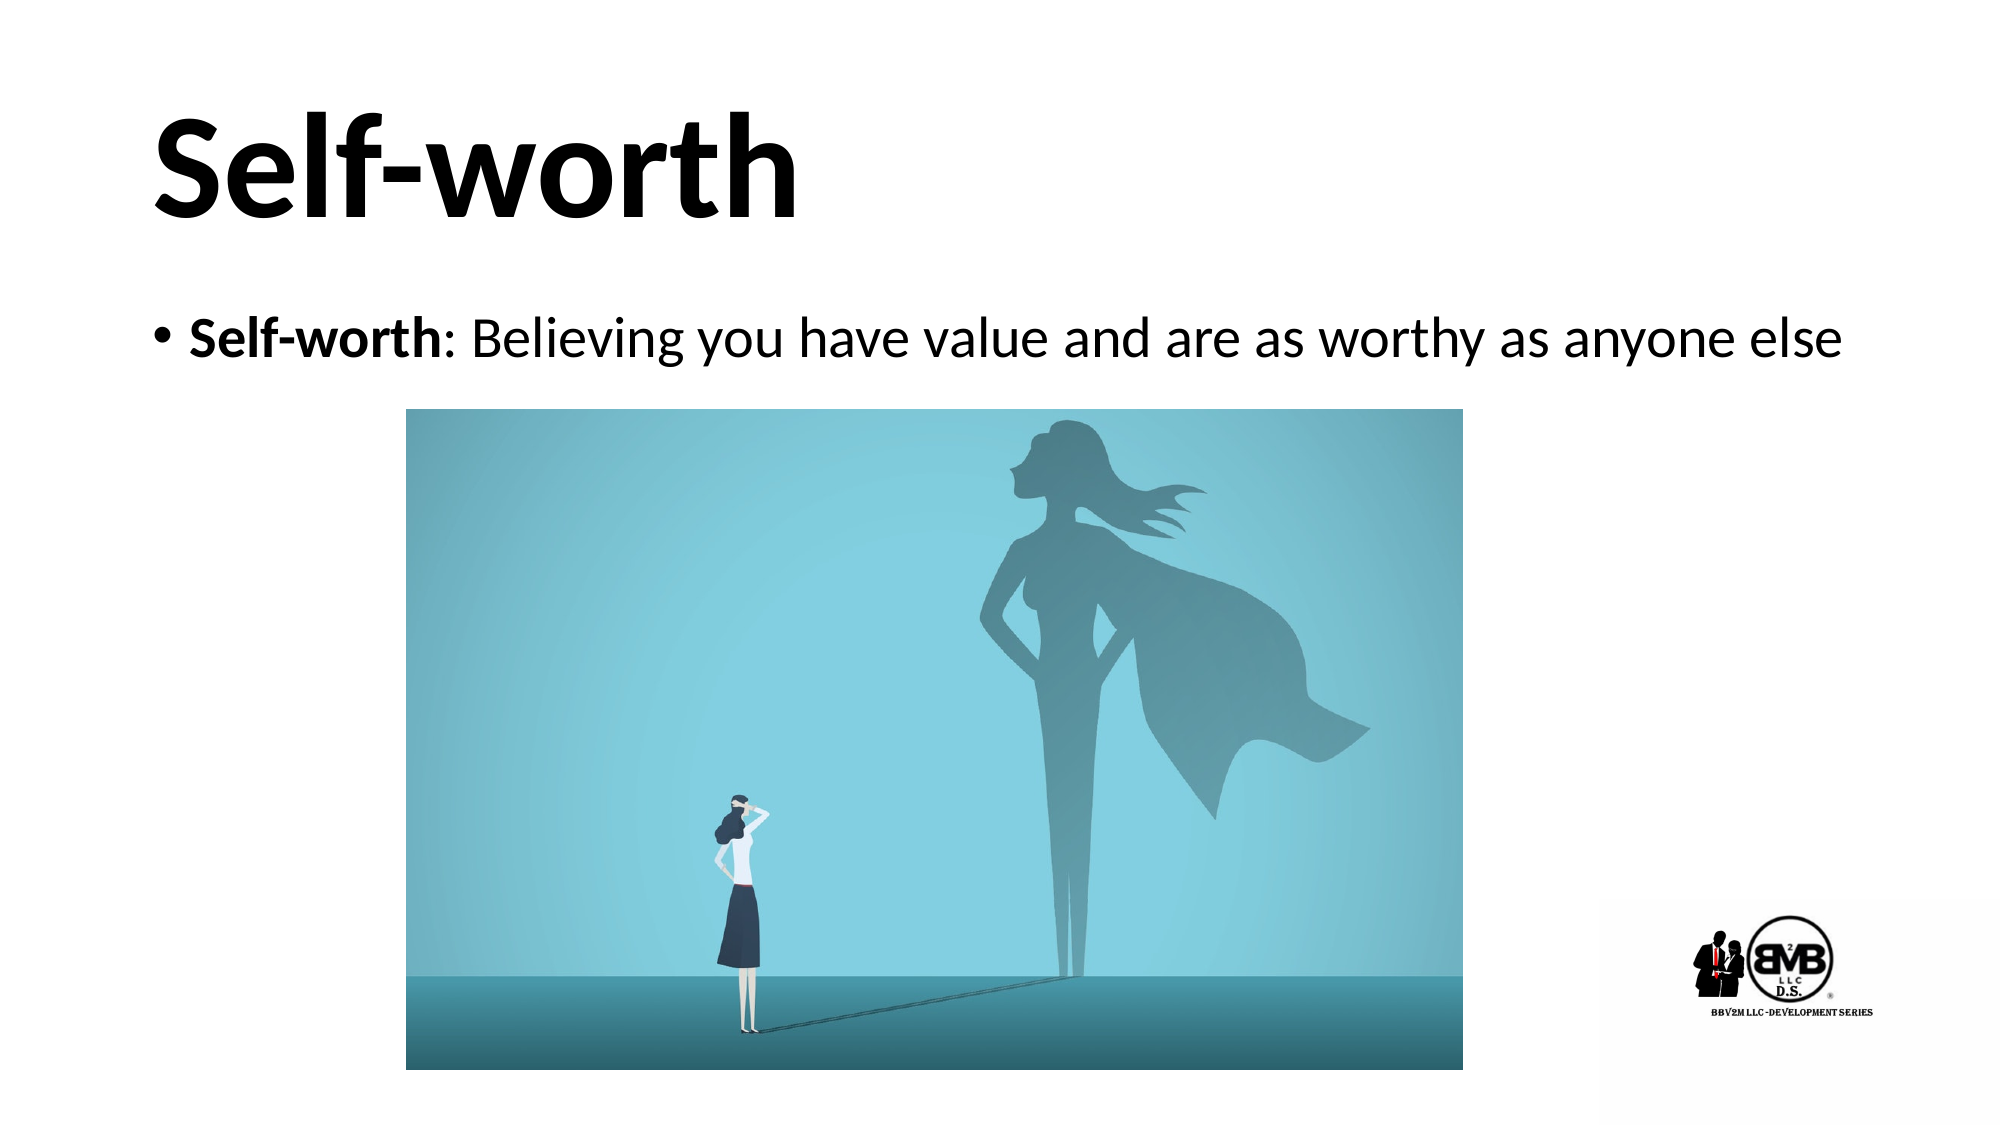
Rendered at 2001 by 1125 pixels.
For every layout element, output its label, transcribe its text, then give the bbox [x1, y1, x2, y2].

picture [406, 409, 1463, 1070]
title Self-worth [137, 59, 1863, 278]
picture [1599, 899, 2000, 1125]
list Self-worth: Believing you have value and are as worthy as anyone else [137, 299, 1863, 1014]
